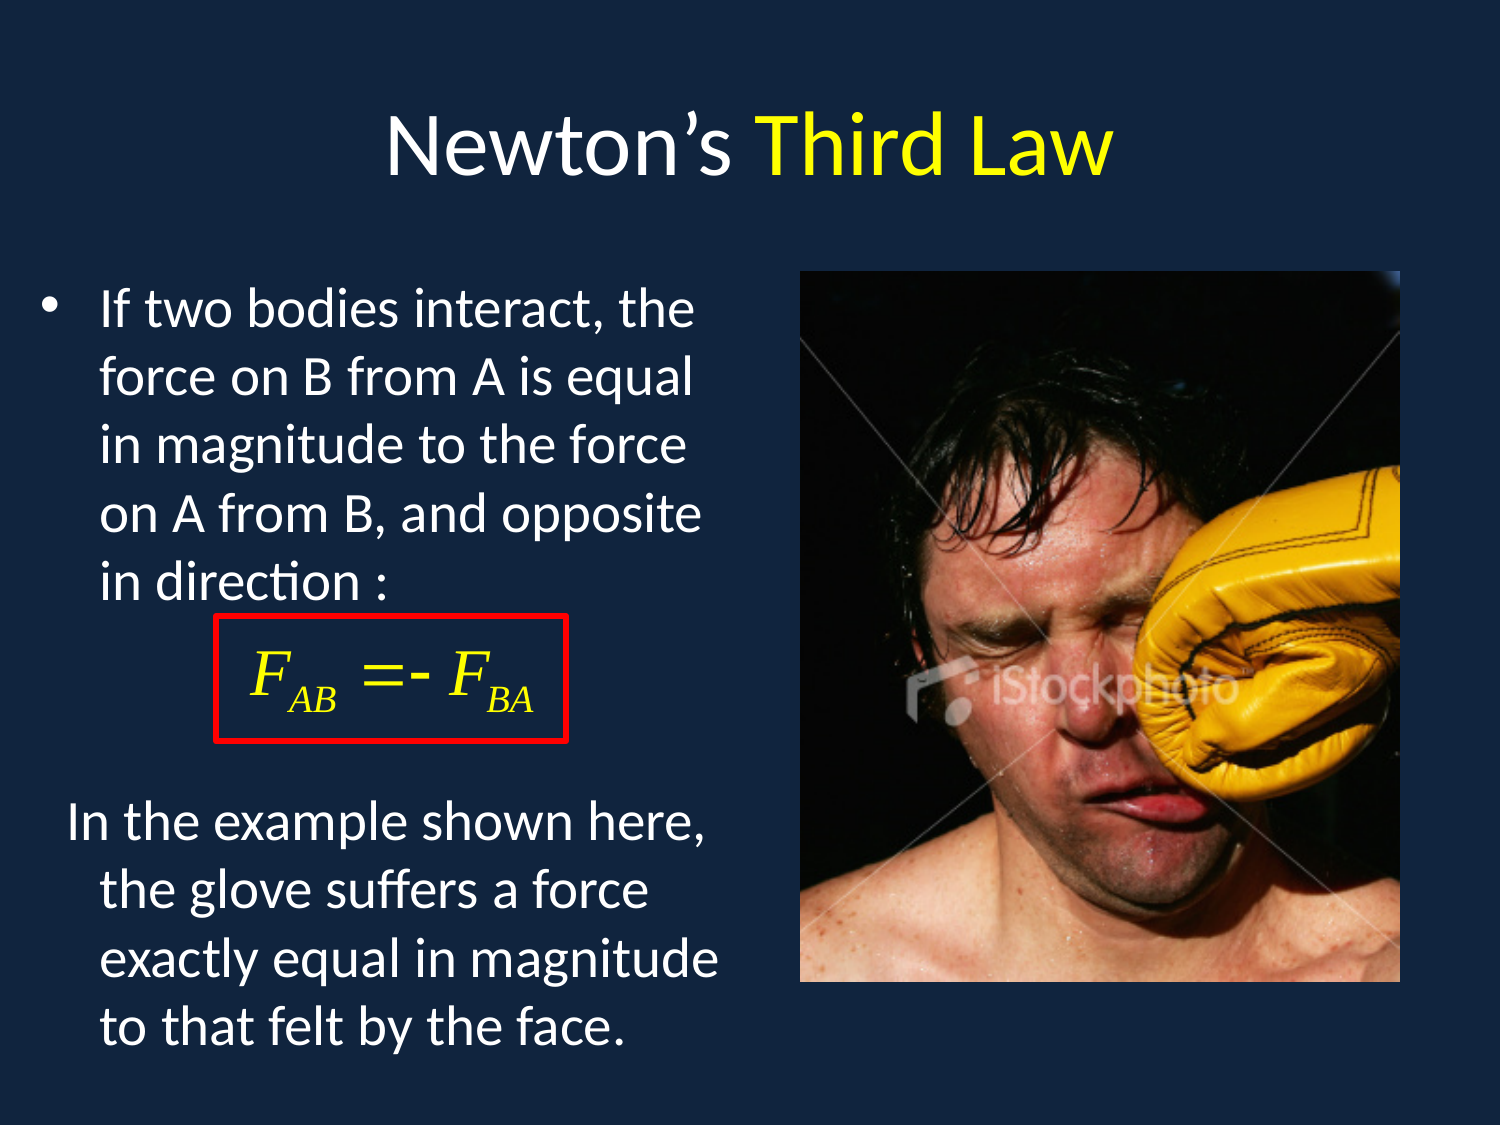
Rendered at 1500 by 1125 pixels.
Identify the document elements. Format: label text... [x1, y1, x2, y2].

list If two bodies interact, the force on B from A is equal in magnitude to the force on A from B, and opposite in direction : In the example shown here, the glove suffers a force exactly equal in magnitude to that felt by the face. [24, 262, 738, 1075]
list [799, 270, 1401, 982]
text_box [245, 628, 538, 719]
text_box [214, 614, 568, 743]
title Newton’s Third Law [75, 45, 1425, 233]
